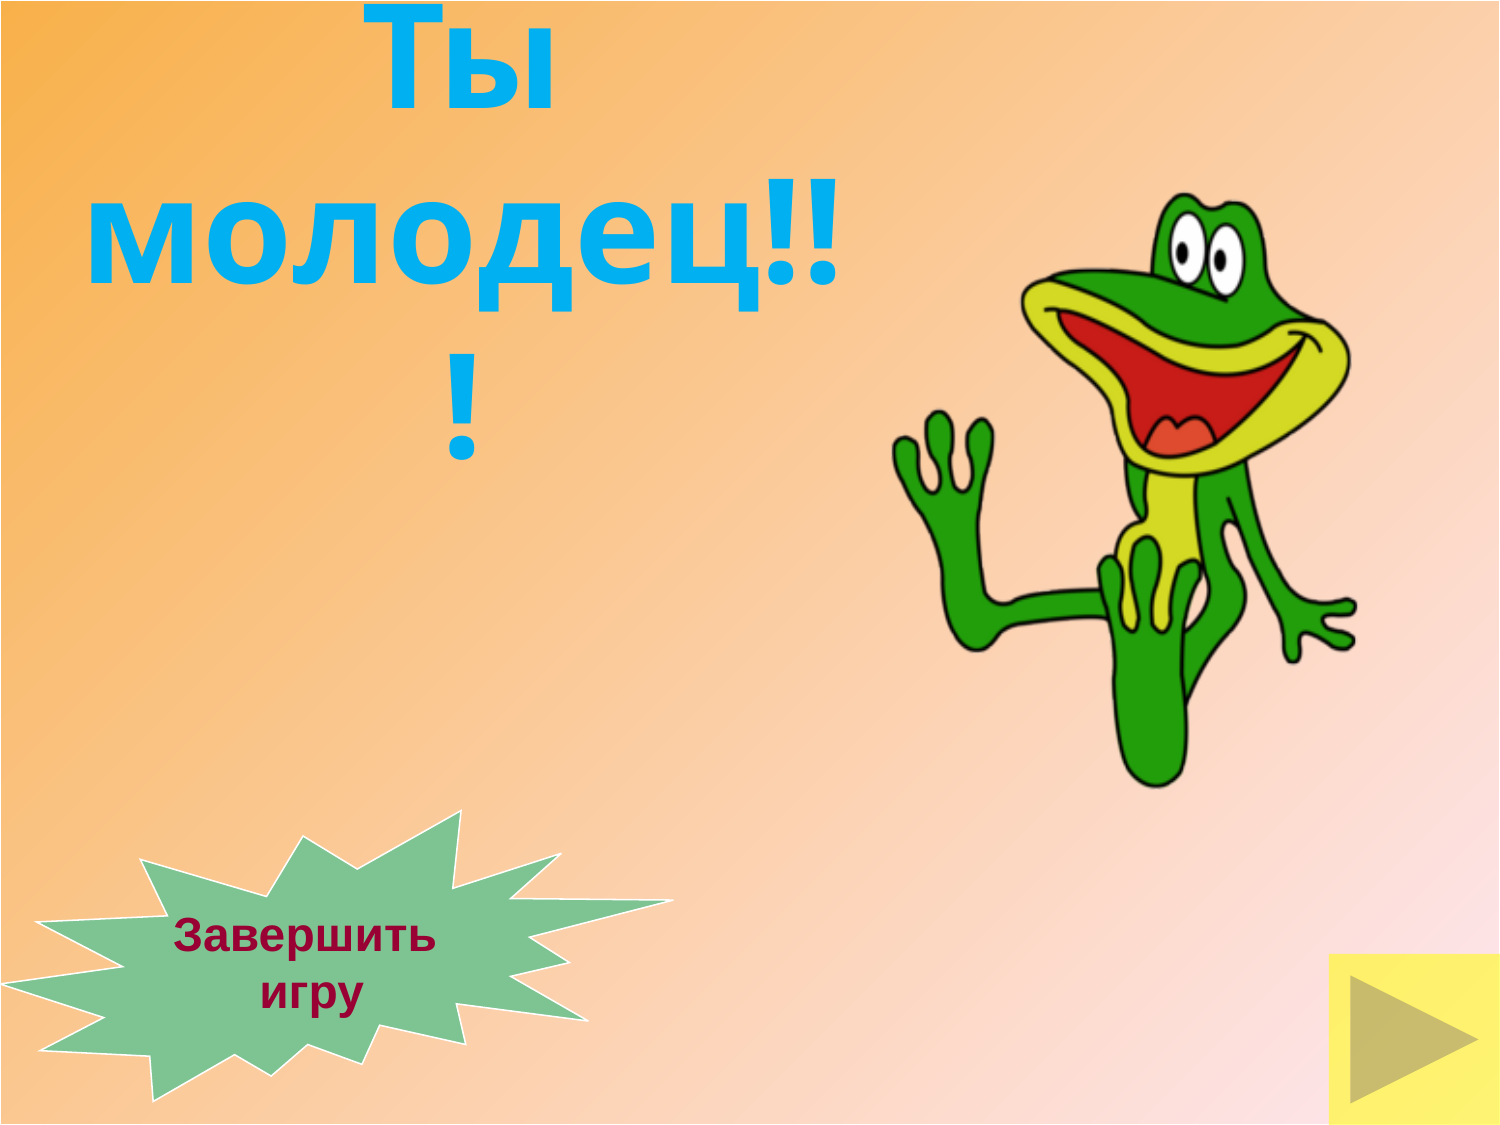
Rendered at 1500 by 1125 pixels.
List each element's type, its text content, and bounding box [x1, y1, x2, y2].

text_box [1328, 953, 1500, 1125]
text_box Ты молодец!!! [46, 29, 878, 422]
text_box Завершить игру [0, 810, 674, 1102]
picture [832, 172, 1412, 811]
text_box [0, 0, 1500, 1125]
